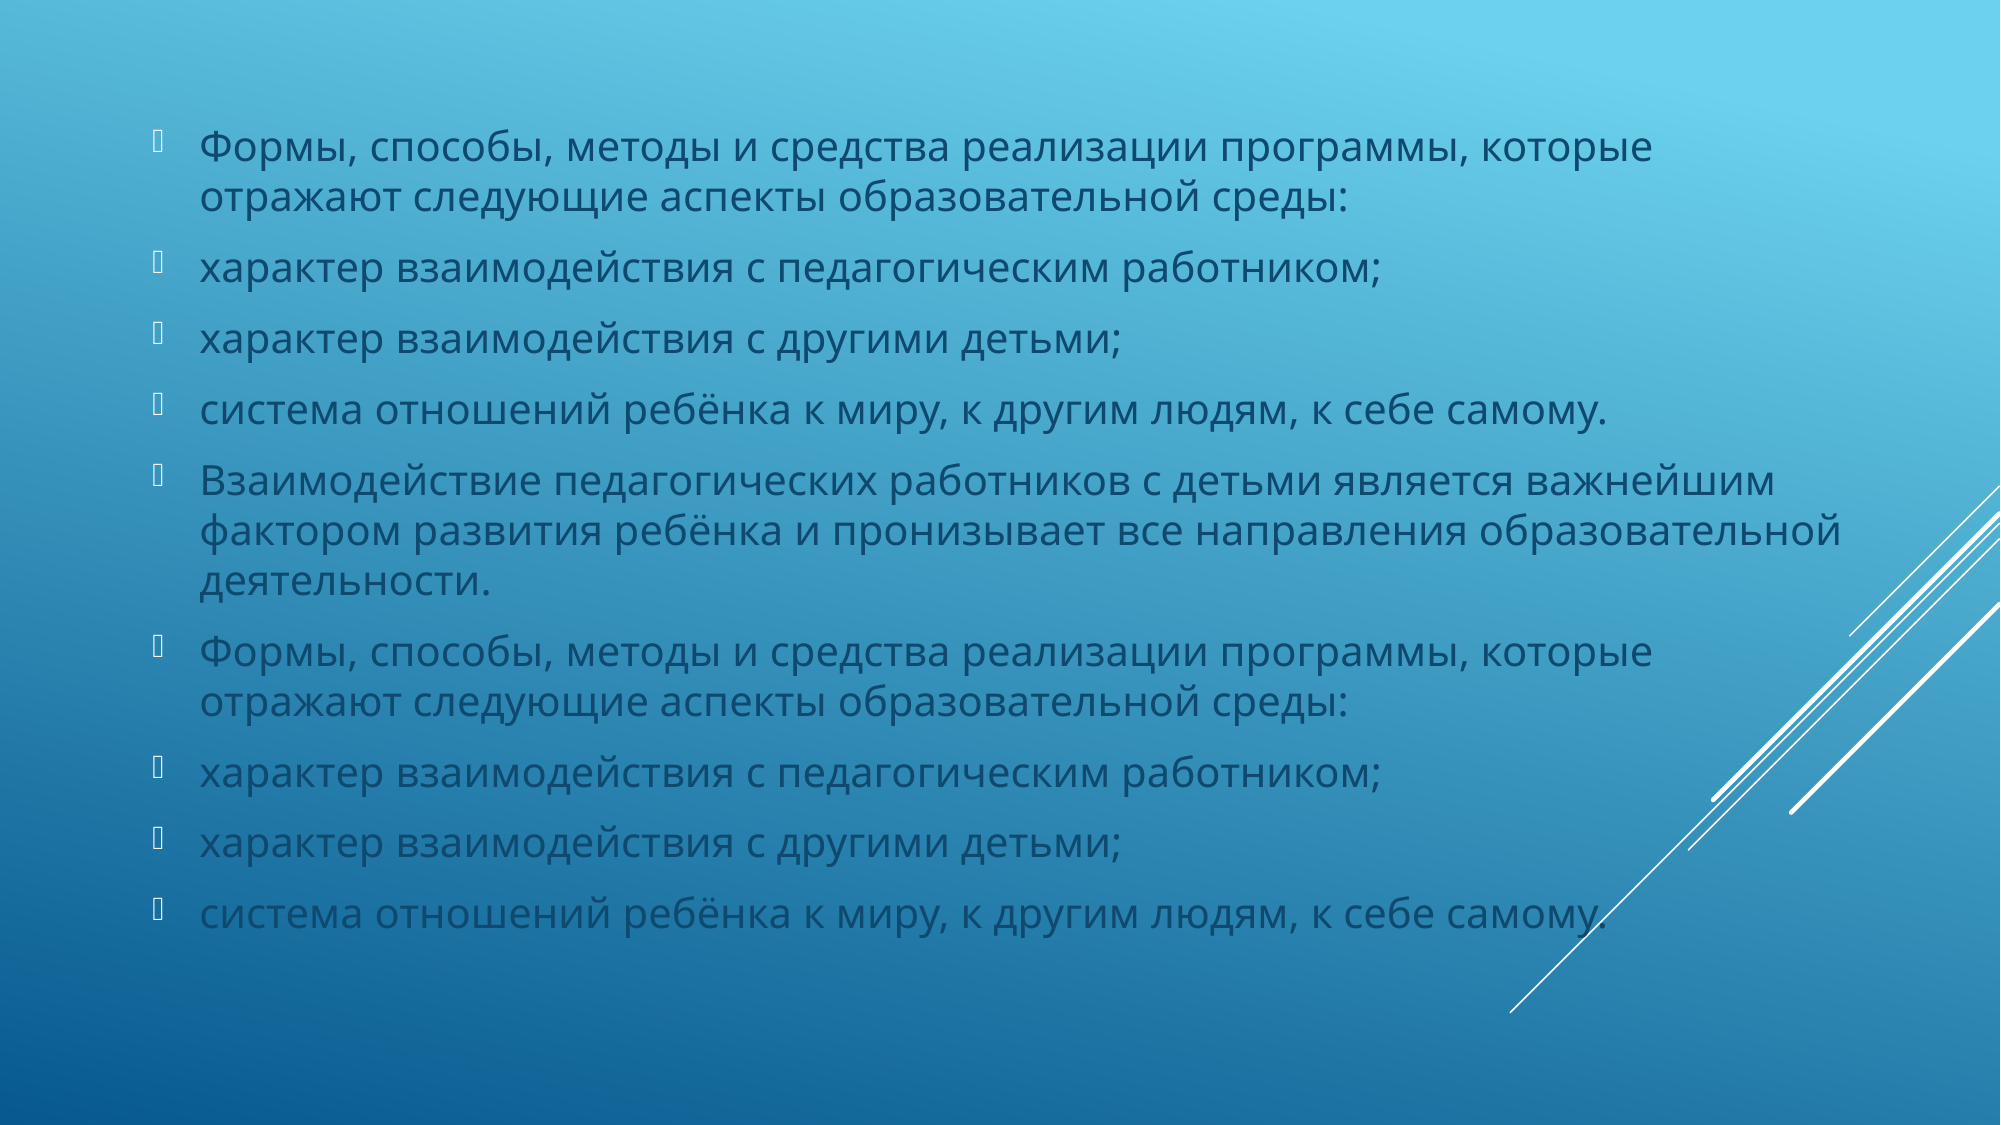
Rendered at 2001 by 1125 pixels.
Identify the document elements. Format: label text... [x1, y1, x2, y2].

list Формы, способы, методы и средства реализации программы, которые отражают следующие аспекты образовательной среды: характер взаимодействия с педагогическим работником; характер взаимодействия с другими детьми; система отношений ребёнка к миру, к другим людям, к себе самому. Взаимодействие педагогических работников с детьми является важнейшим фактором развития ребёнка и пронизывает все направления образовательной деятельности. Формы, способы, методы и средства реализации программы, которые отражают следующие аспекты образовательной среды: характер взаимодействия с педагогическим работником; характер взаимодействия с другими детьми; система отношений ребёнка к миру, к другим людям, к себе самому. [137, 111, 1863, 1014]
